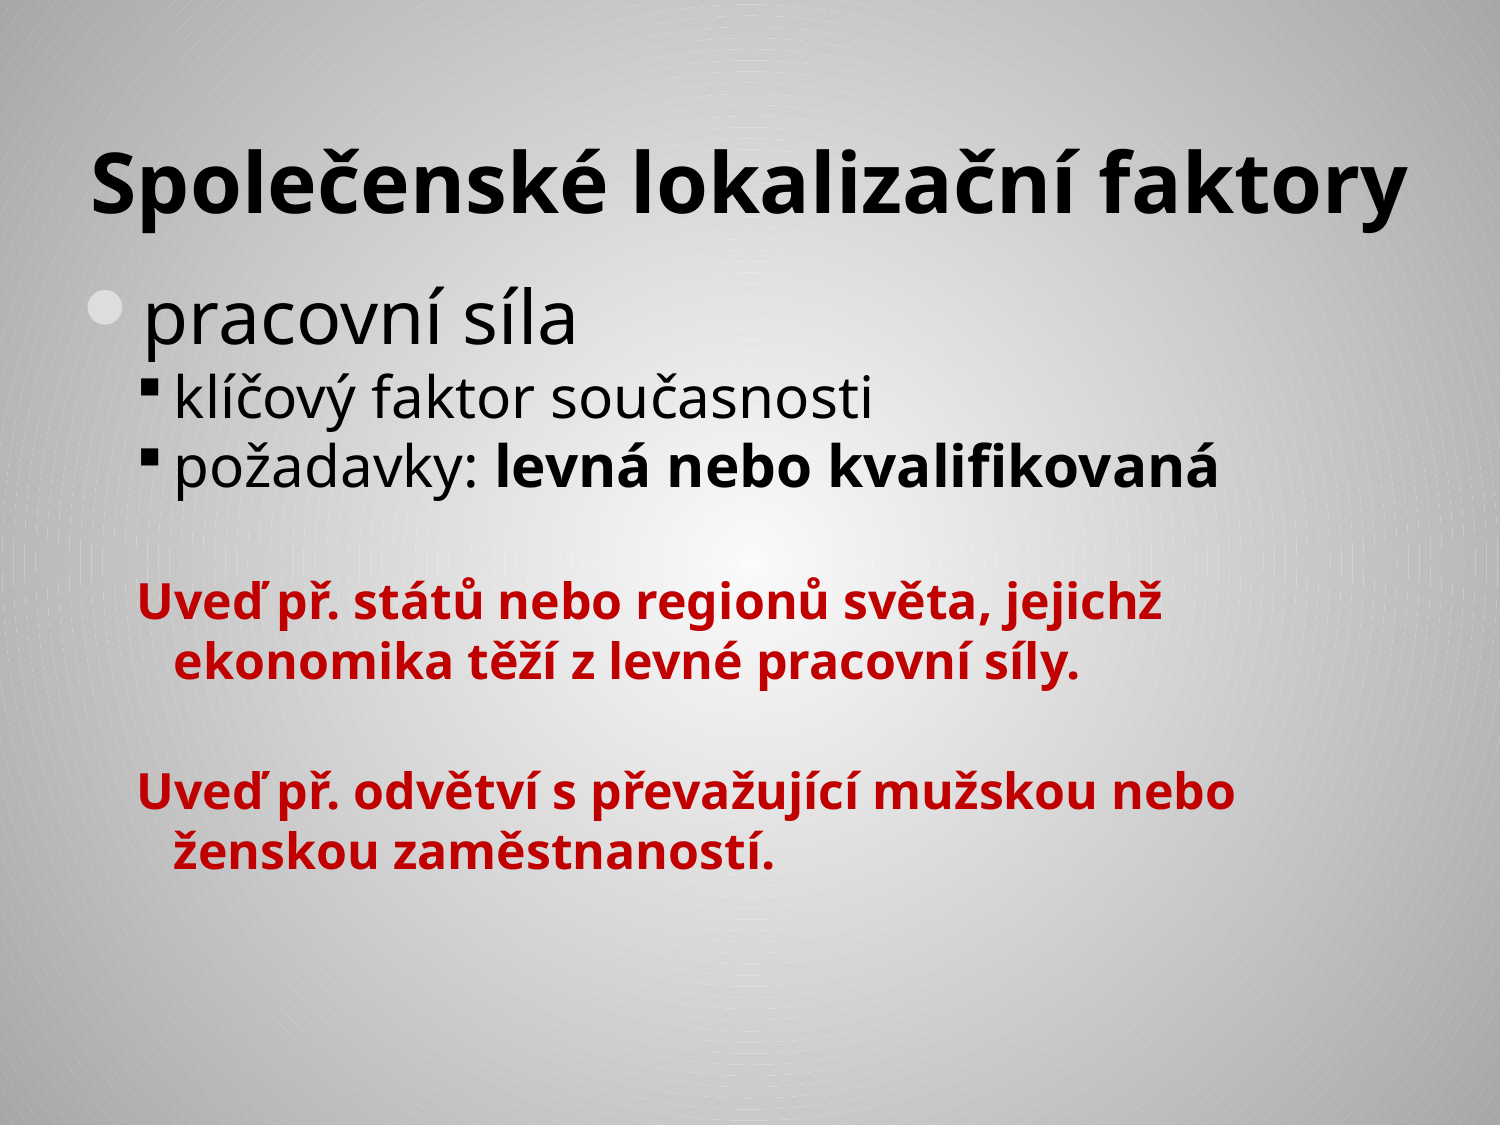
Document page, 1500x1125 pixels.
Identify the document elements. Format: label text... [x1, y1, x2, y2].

title Společenské lokalizační faktory [75, 50, 1425, 238]
list pracovní síla klíčový faktor současnosti požadavky: levná nebo kvalifikovaná Uveď př. států nebo regionů světa, jejichž ekonomika těží z levné pracovní síly. Uveď př. odvětví s převažující mužskou nebo ženskou zaměstnaností. [75, 262, 1376, 1005]
